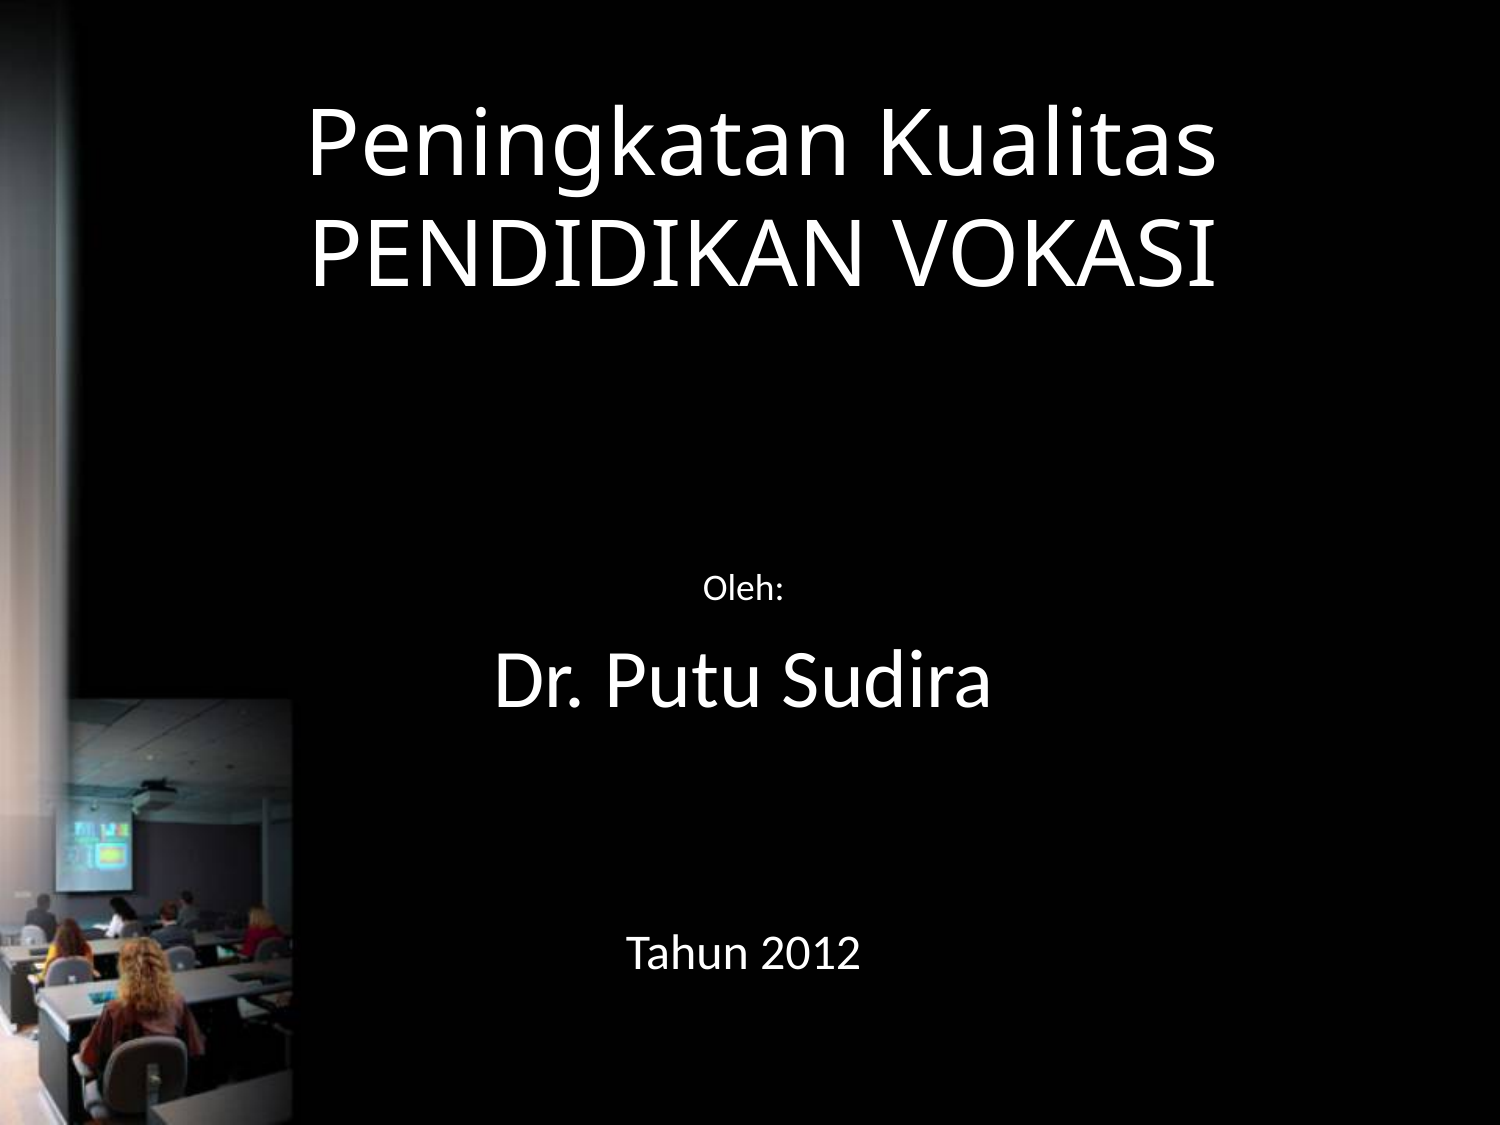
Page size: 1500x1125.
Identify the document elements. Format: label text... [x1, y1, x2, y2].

title Peningkatan Kualitas PENDIDIKAN VOKASI [125, 75, 1400, 313]
subtitle Oleh: Dr. Putu Sudira [337, 450, 1150, 663]
text_box Tahun 2012 [437, 912, 1050, 1050]
picture [0, 0, 1500, 1125]
